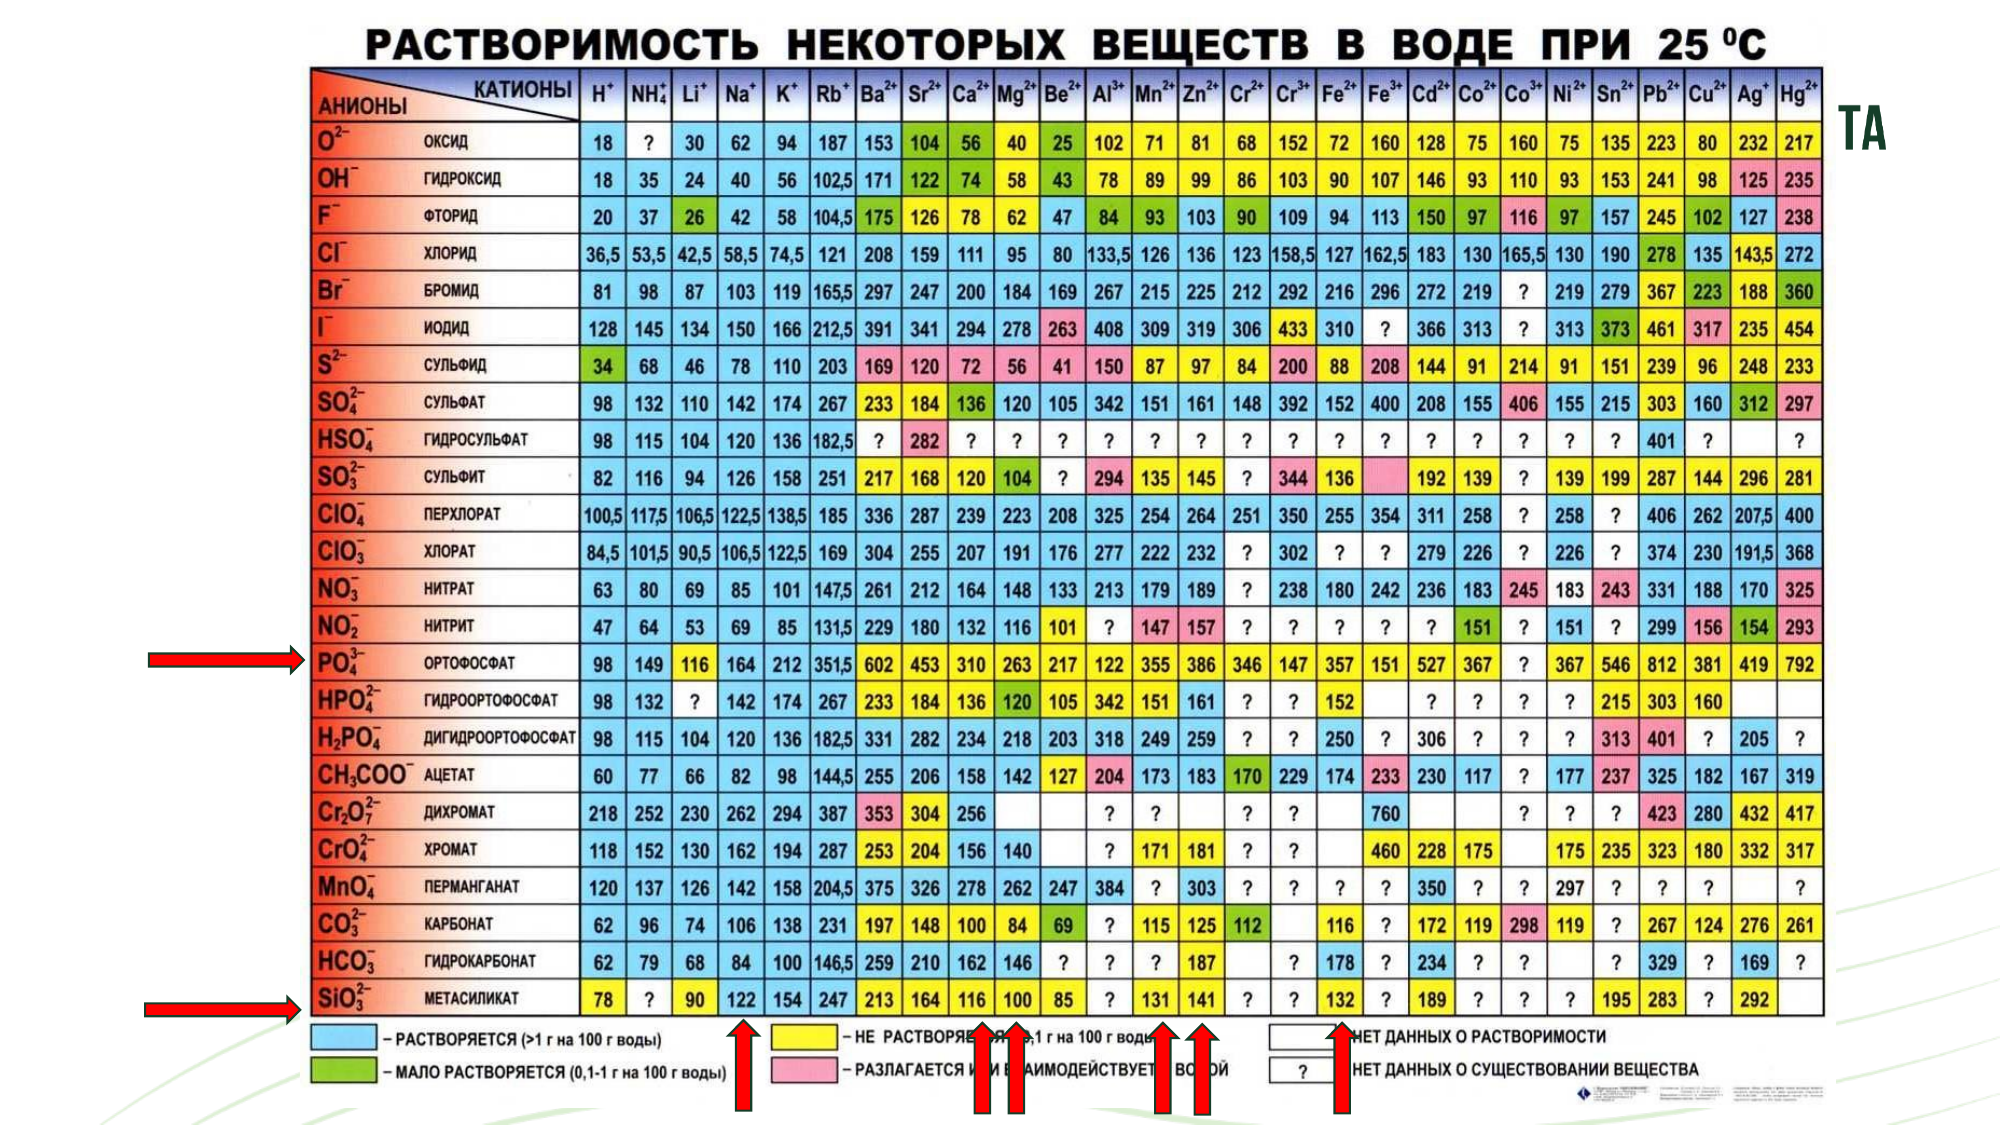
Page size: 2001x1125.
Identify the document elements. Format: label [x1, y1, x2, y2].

text_box [734, 1108, 753, 1112]
text_box [1154, 1108, 1172, 1115]
text_box [1193, 1108, 1212, 1116]
text_box [973, 1108, 992, 1115]
text_box [1007, 1108, 1026, 1115]
picture [0, 0, 2000, 1125]
text_box [147, 644, 300, 676]
text_box [144, 994, 300, 1026]
text_box [1333, 1108, 1351, 1115]
